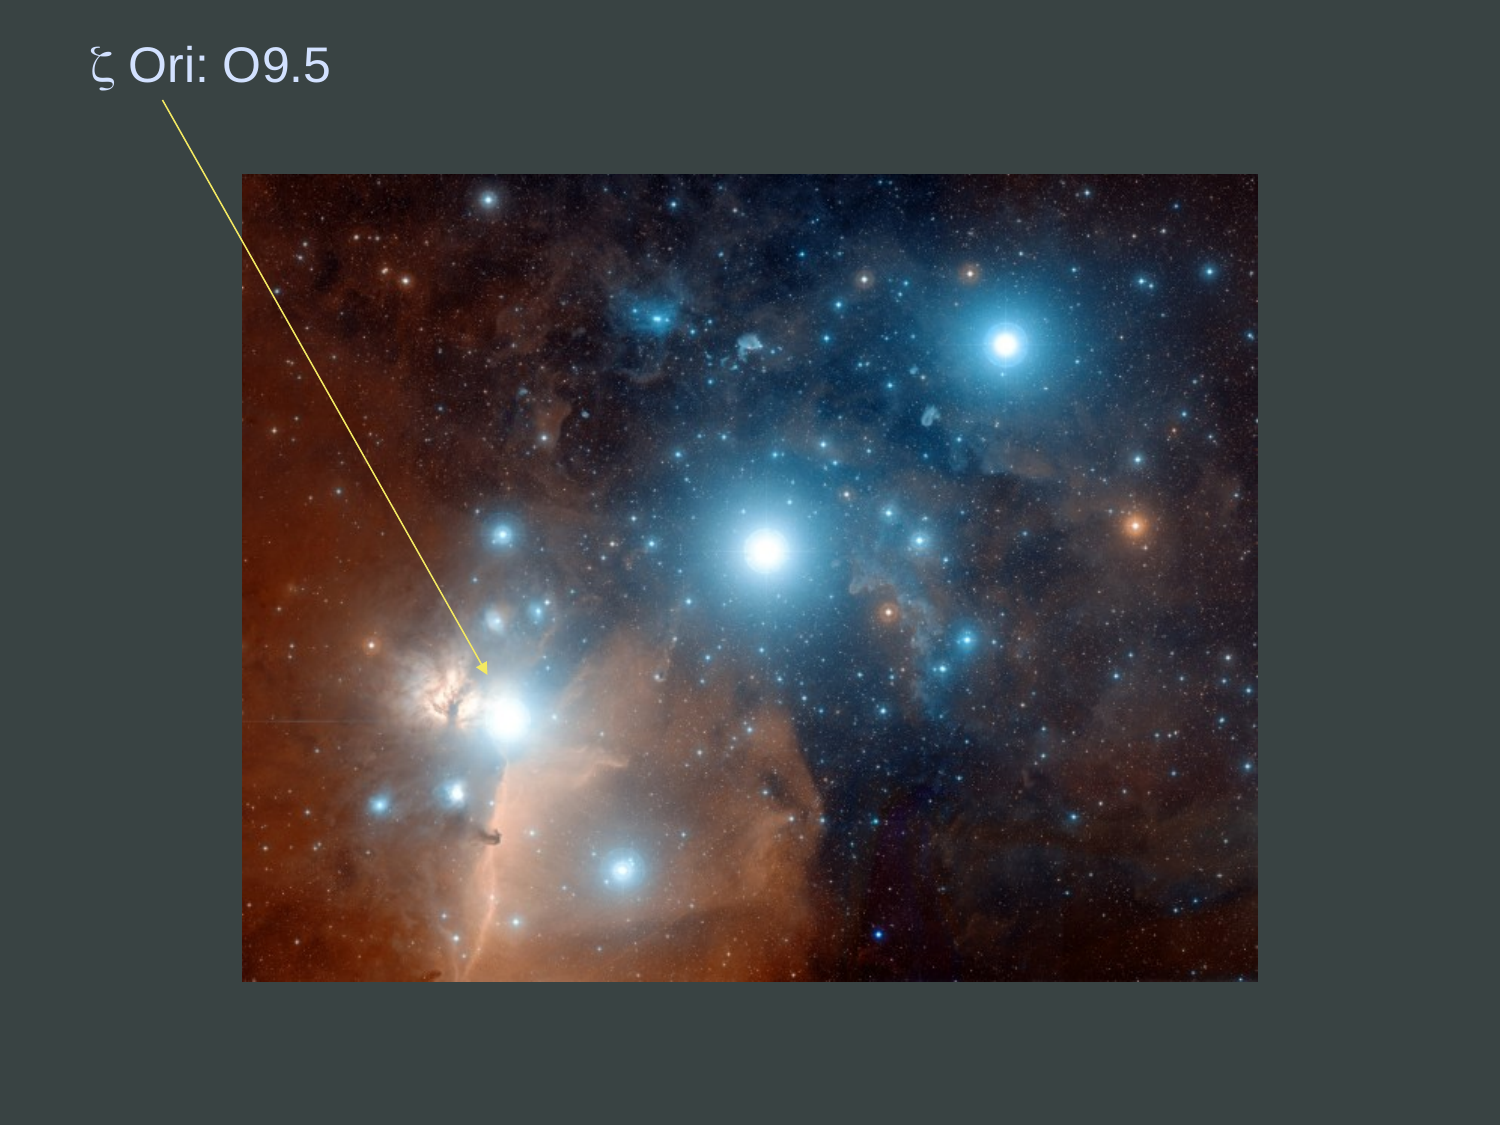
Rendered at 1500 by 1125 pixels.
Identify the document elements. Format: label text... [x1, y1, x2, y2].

text_box  Ori: O9.5 [74, 24, 675, 100]
picture [241, 174, 1258, 982]
